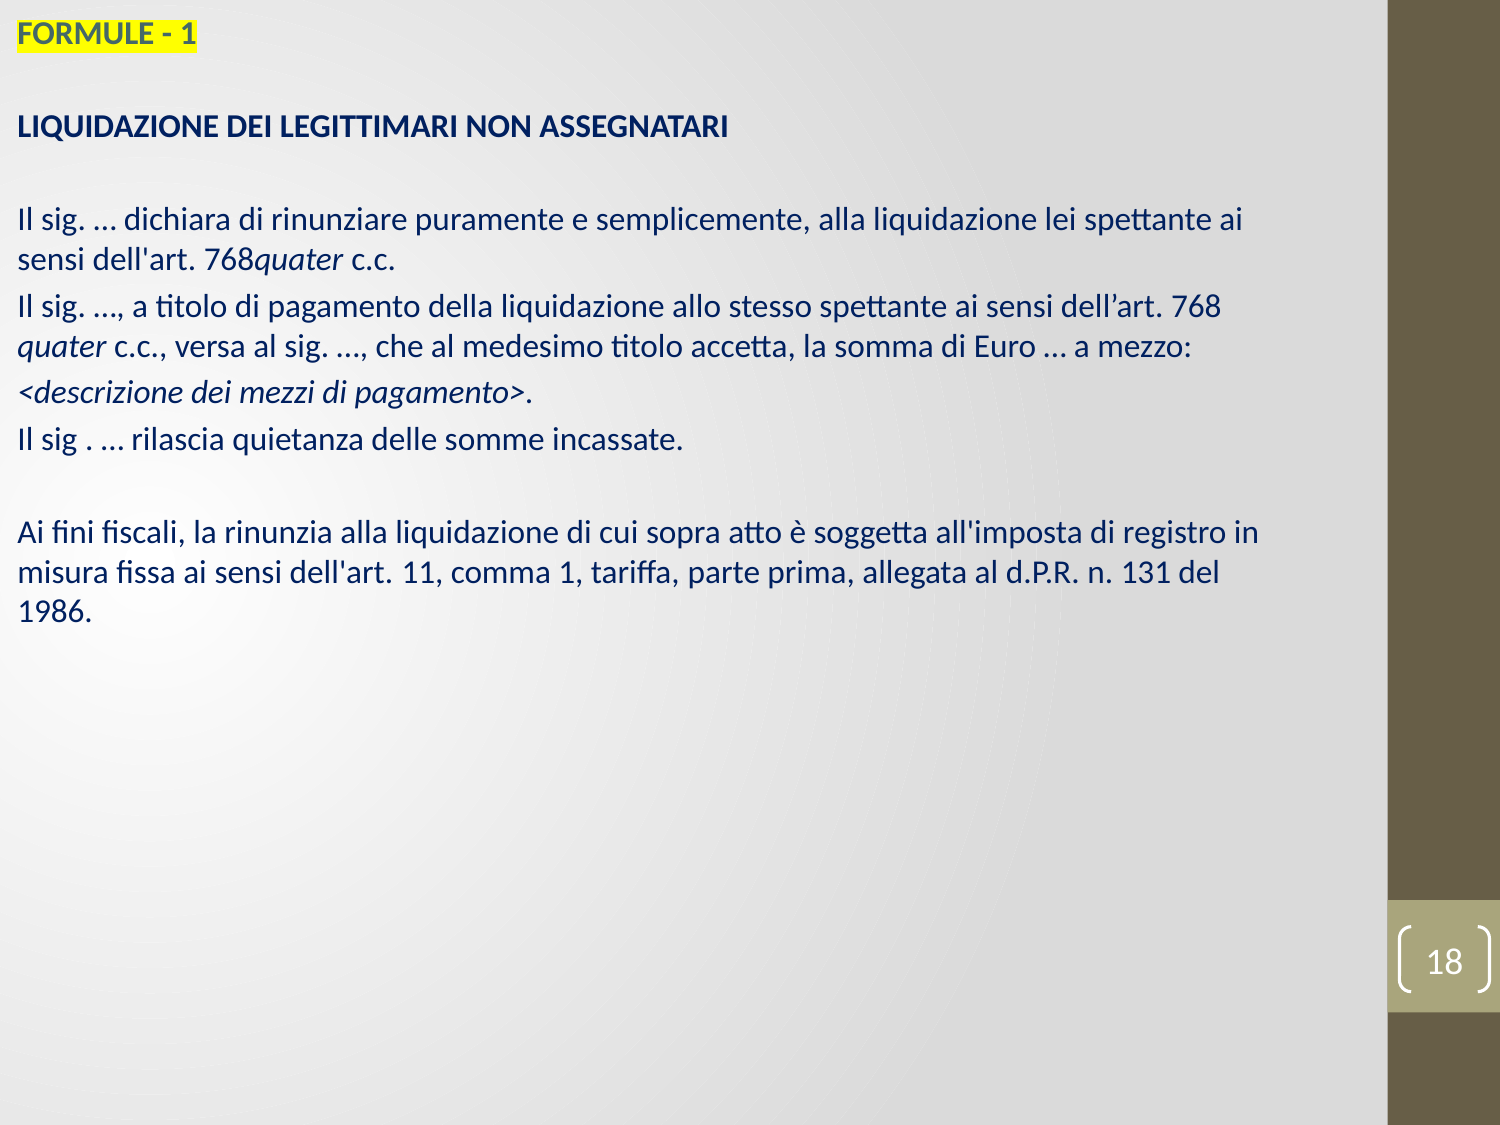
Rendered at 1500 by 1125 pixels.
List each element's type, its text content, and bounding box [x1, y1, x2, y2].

slide_number 18 [1397, 925, 1492, 994]
list FORMULE - 1 LIQUIDAZIONE DEI LEGITTIMARI NON ASSEGNATARI Il sig. … dichiara di rinunziare puramente e semplicemente, alla liquidazione lei spettante ai sensi dell'art. 768quater c.c. Il sig. …, a titolo di pagamento della liquidazione allo stesso spettante ai sensi dell’art. 768 quater c.c., versa al sig. …, che al medesimo titolo accetta, la somma di Euro … a mezzo: <descrizione dei mezzi di pagamento>. Il sig . … rilascia quietanza delle somme incassate. Ai fini fiscali, la rinunzia alla liquidazione di cui sopra atto è soggetta all'imposta di registro in misura fissa ai sensi dell'art. 11, comma 1, tariffa, parte prima, allegata al d.P.R. n. 131 del 1986. [2, 3, 1288, 1023]
